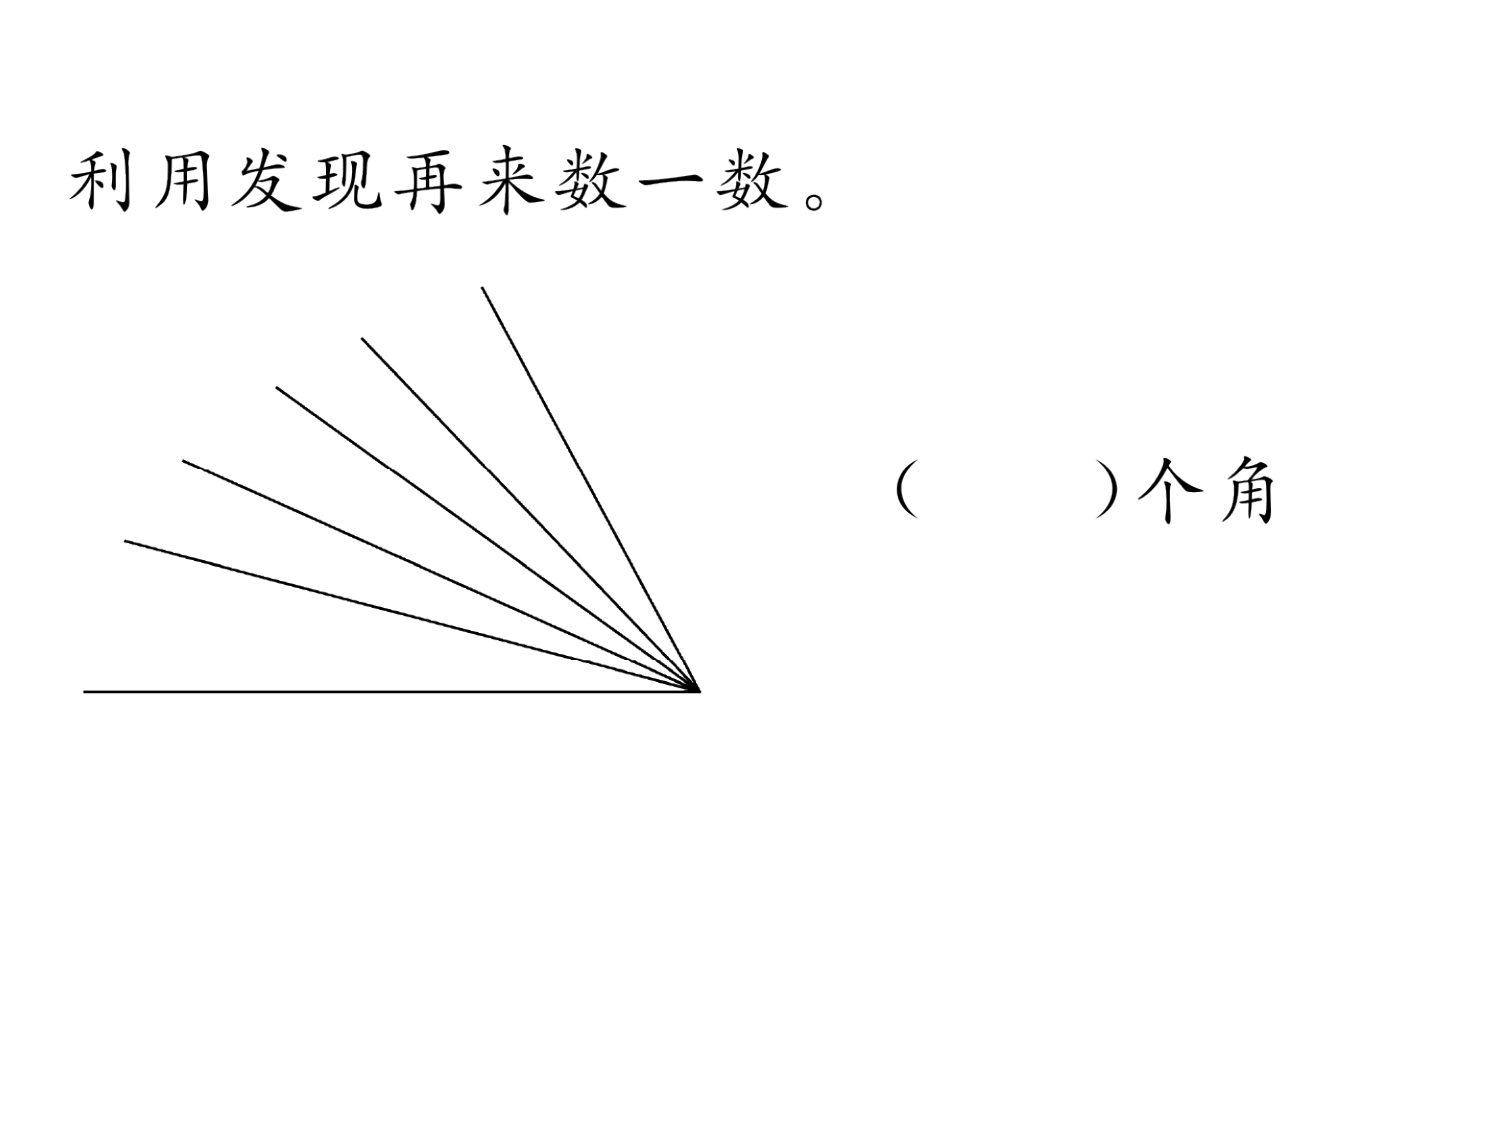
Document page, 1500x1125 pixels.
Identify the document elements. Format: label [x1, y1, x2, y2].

picture [64, 125, 1483, 705]
